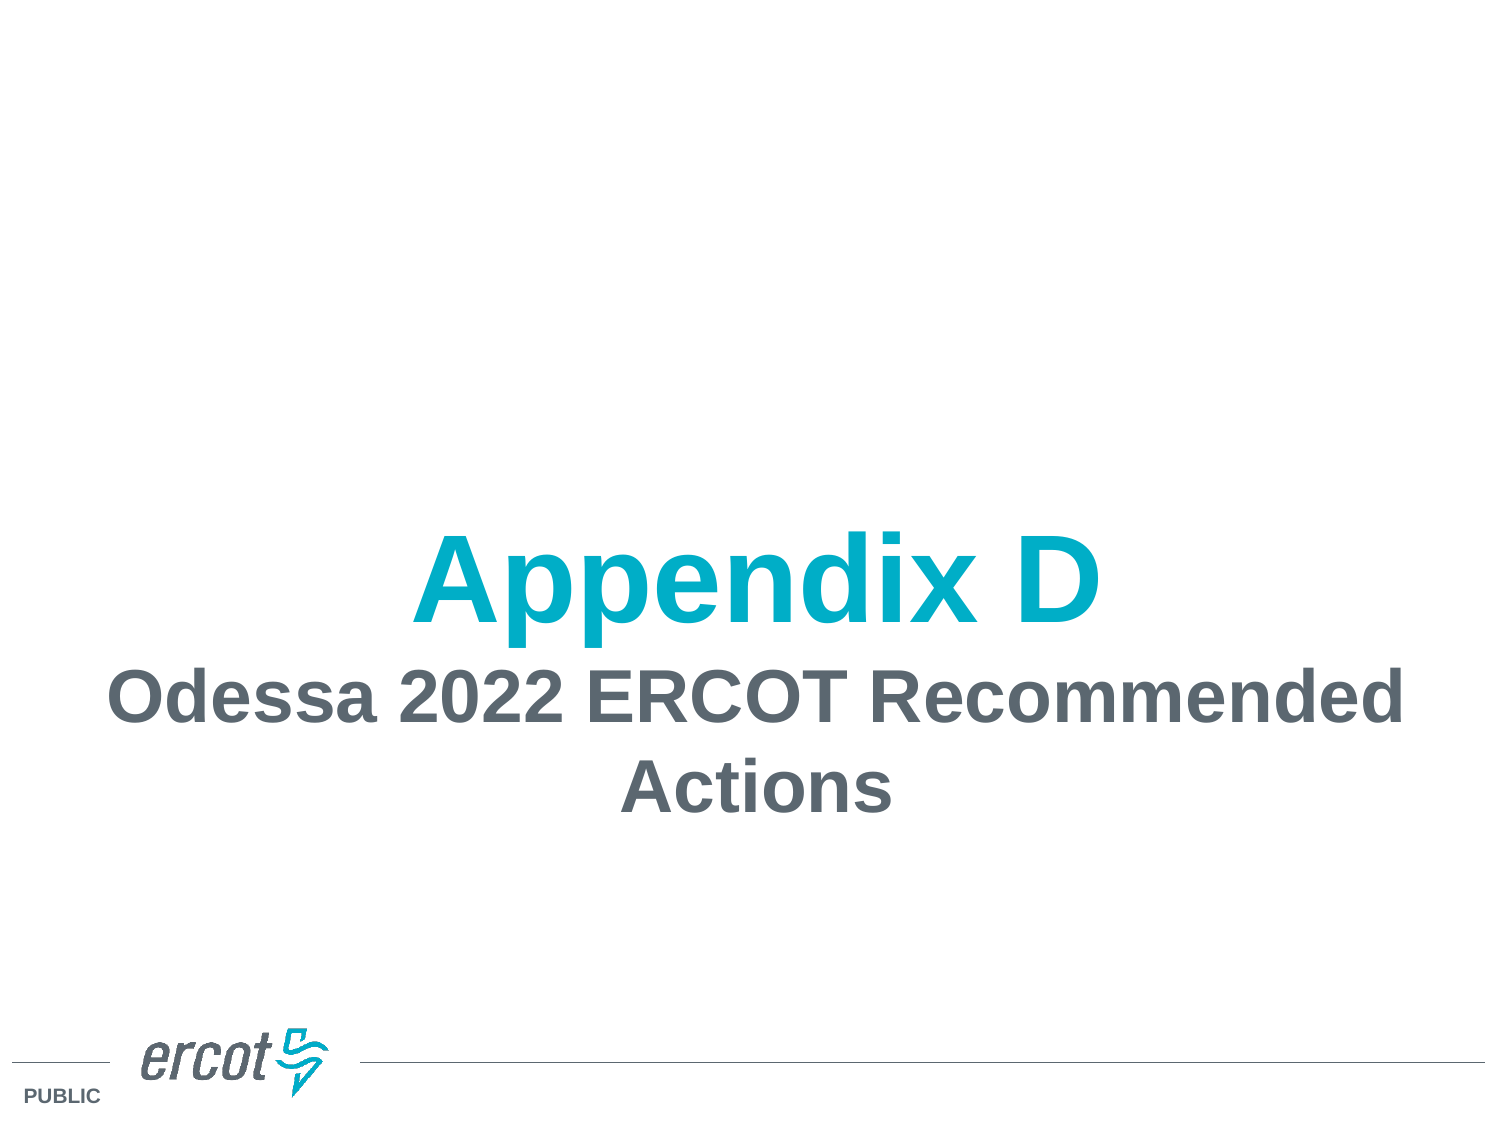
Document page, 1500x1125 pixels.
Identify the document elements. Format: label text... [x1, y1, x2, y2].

text_box Appendix D Odessa 2022 ERCOT Recommended Actions [12, 349, 1500, 835]
picture [137, 1024, 332, 1100]
